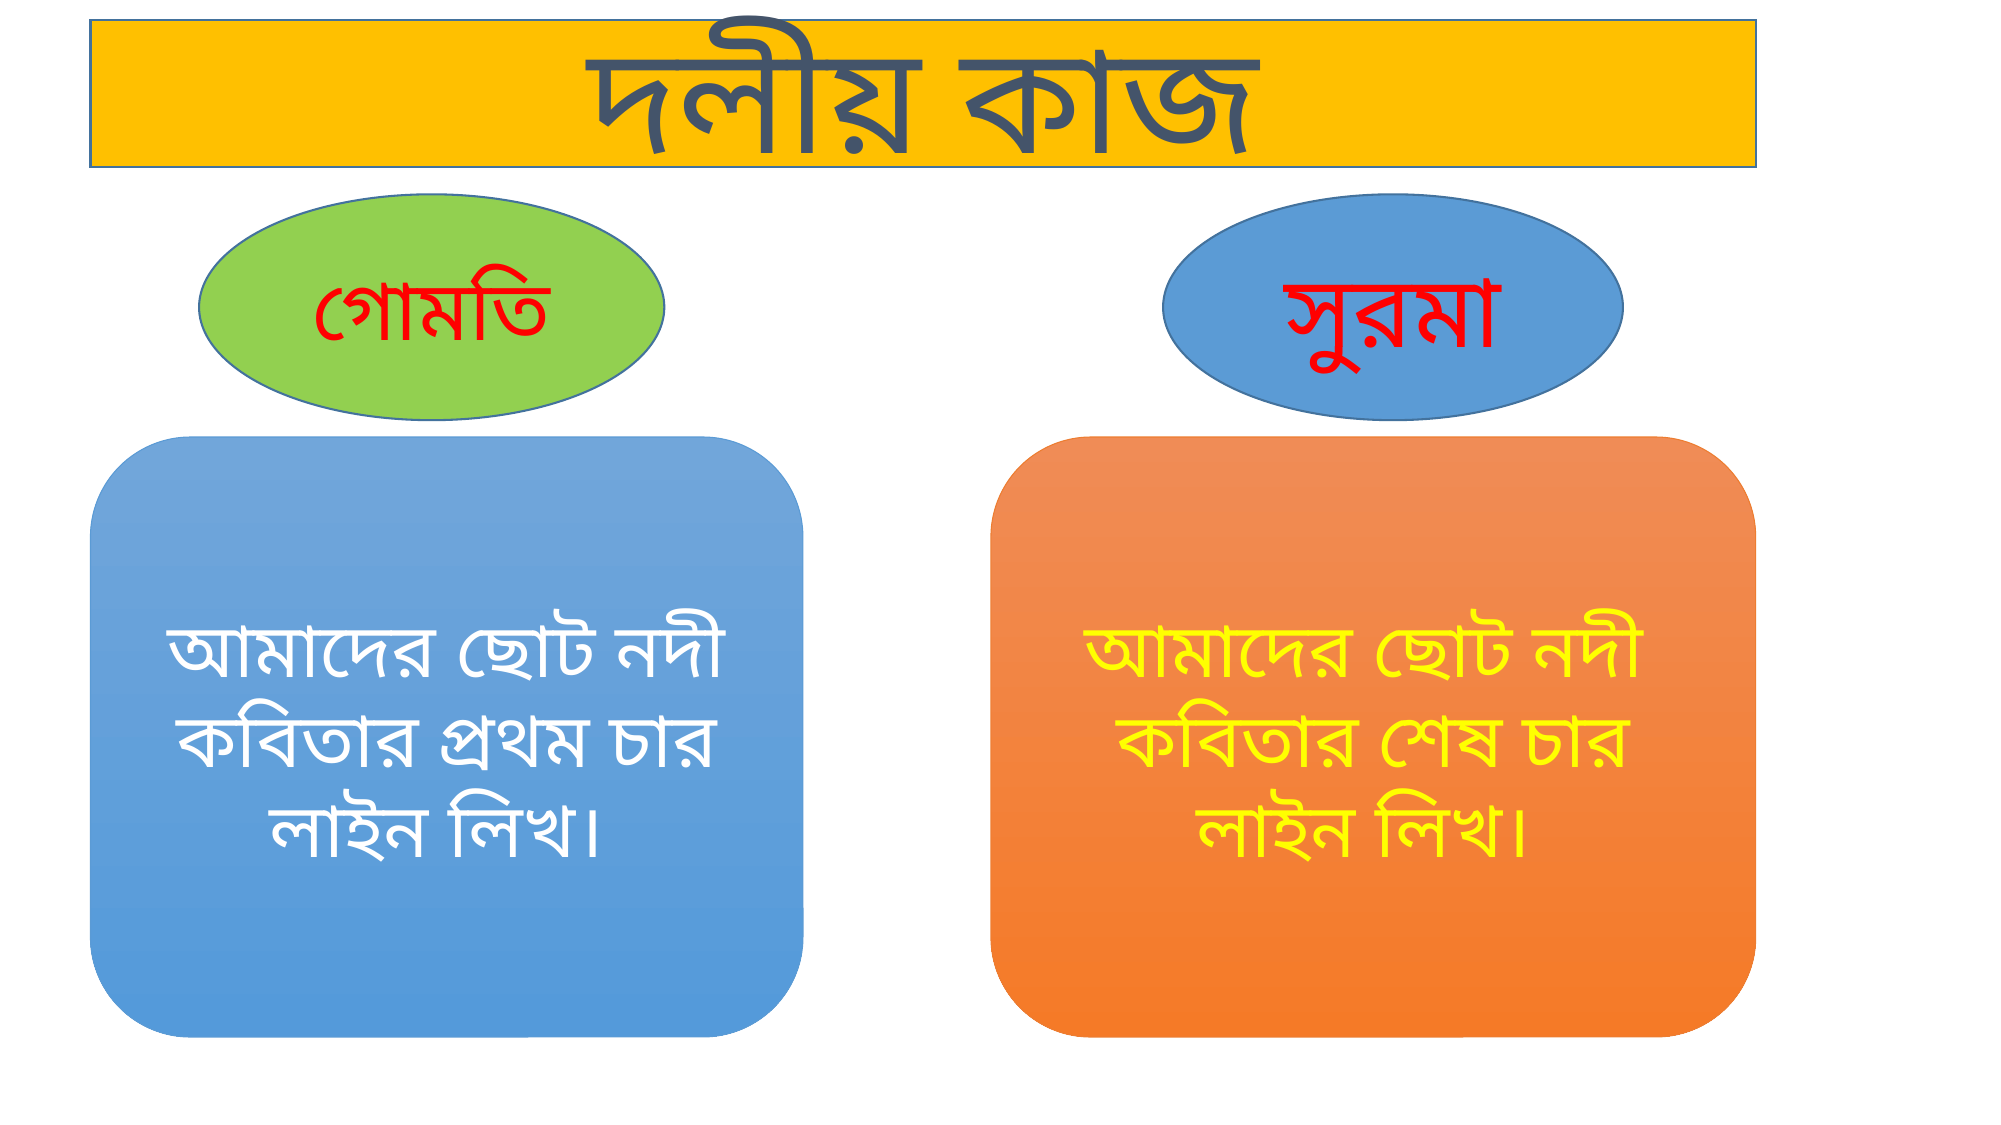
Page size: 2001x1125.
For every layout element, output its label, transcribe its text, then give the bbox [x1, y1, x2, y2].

text_box আমাদের ছোট নদী কবিতার শেষ চার লাইন লিখ। [990, 436, 1757, 1038]
text_box গোমতি [198, 193, 666, 422]
text_box আমাদের ছোট নদী কবিতার প্রথম চার লাইন লিখ। [89, 436, 804, 1038]
text_box দলীয় কাজ [89, 19, 1757, 168]
text_box সুরমা [1162, 193, 1624, 422]
